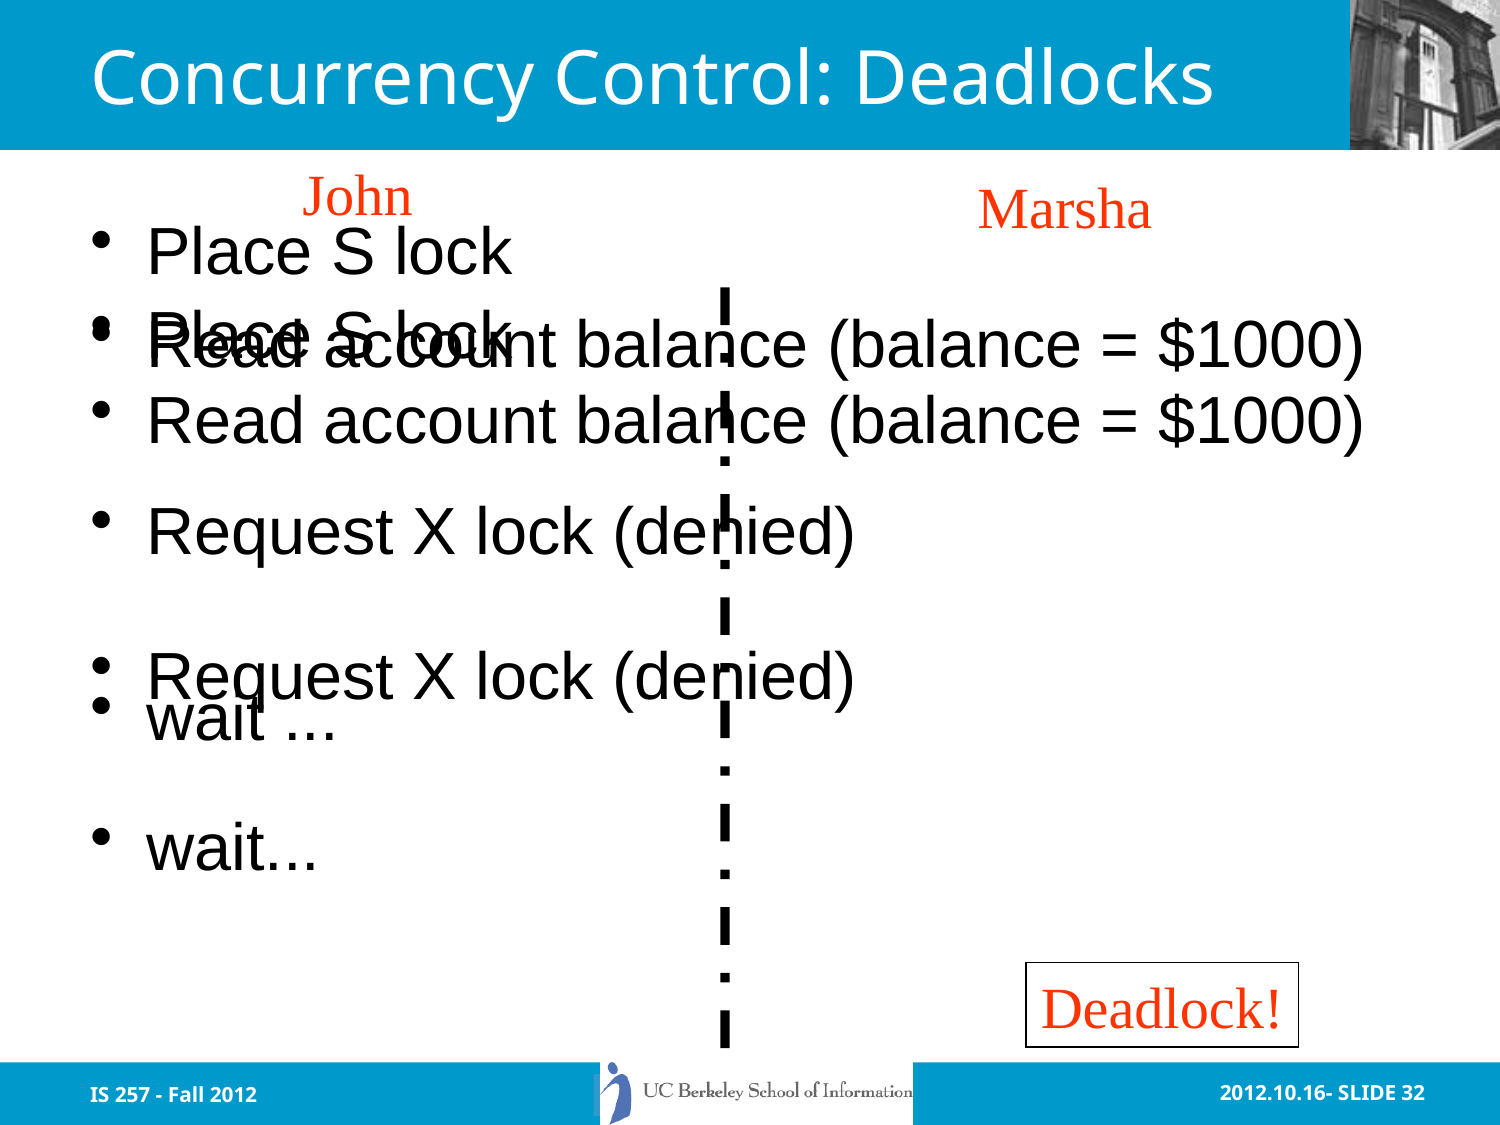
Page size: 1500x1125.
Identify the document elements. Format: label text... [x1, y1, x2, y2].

text_box John [287, 149, 428, 235]
list Place S lock Read account balance (balance = $1000) Request X lock (denied) wait... [75, 200, 1425, 1013]
slide_number IS 257 - Fall 2012 [75, 1062, 388, 1125]
picture [1351, 0, 1500, 150]
text_box Deadlock! [1026, 962, 1299, 1048]
picture [594, 1062, 912, 1125]
text_box Marsha [962, 162, 1168, 248]
title Concurrency Control: Deadlocks [75, 0, 1350, 150]
